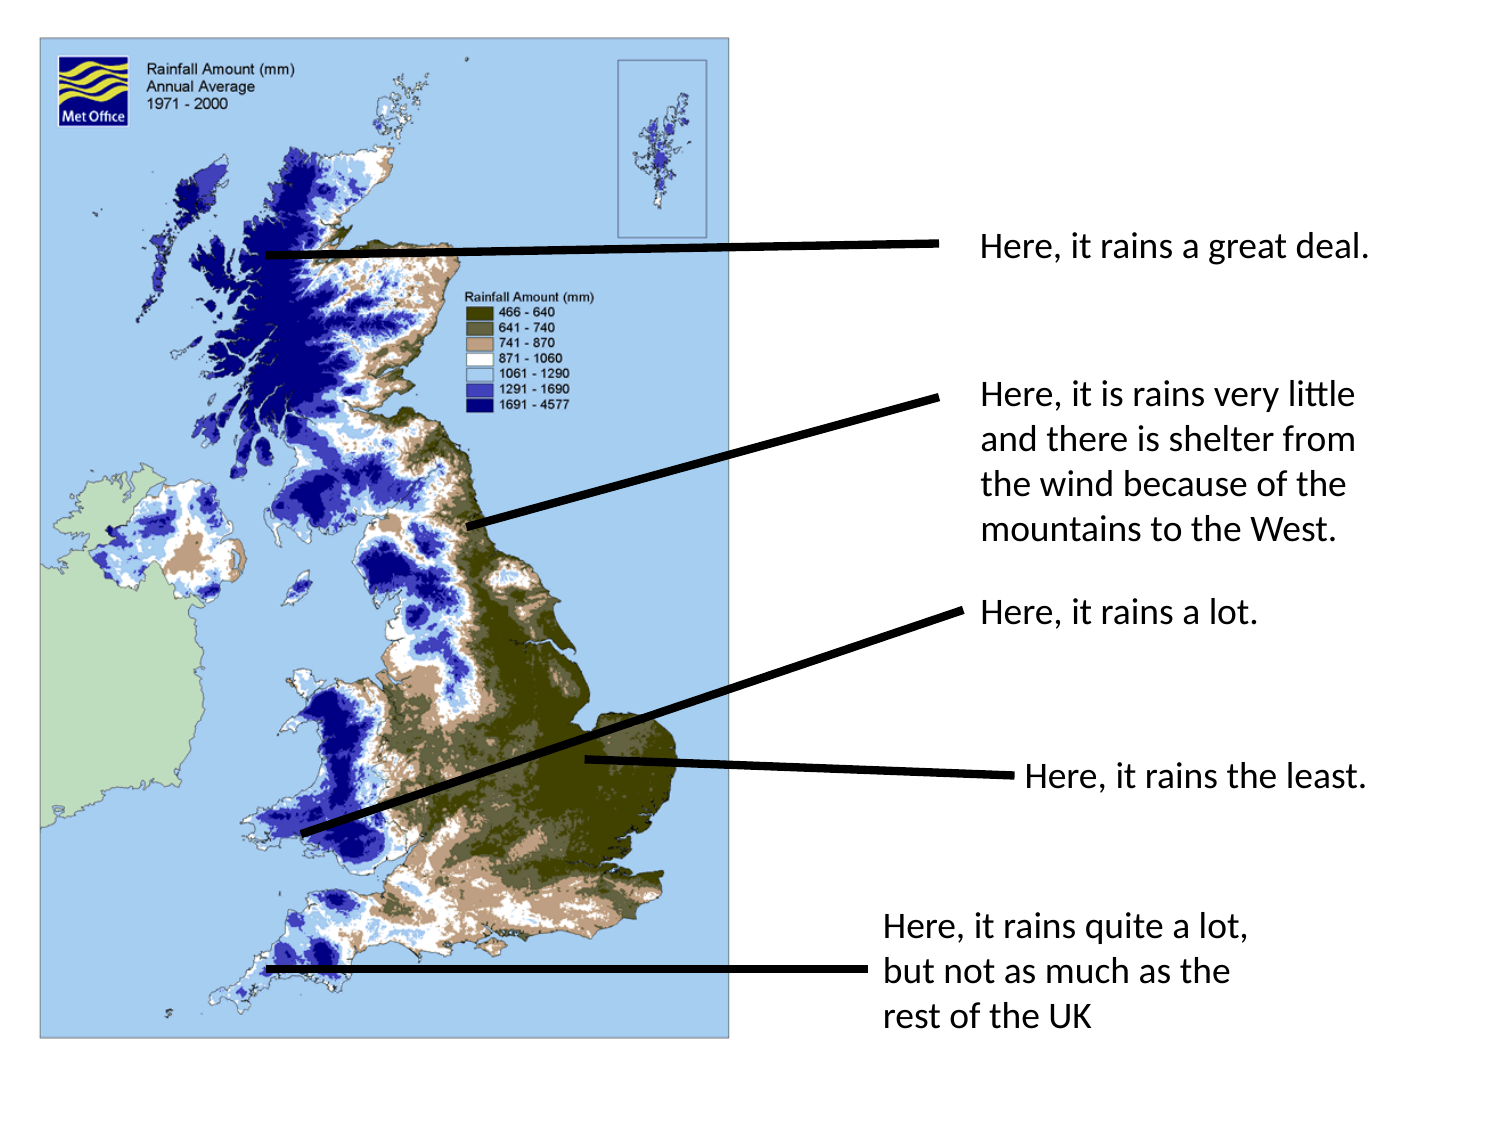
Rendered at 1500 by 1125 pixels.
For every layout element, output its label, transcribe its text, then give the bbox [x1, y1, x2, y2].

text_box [466, 396, 940, 528]
text_box Here, it rains quite a lot, but not as much as the rest of the UK [868, 893, 1282, 1043]
picture [17, 18, 752, 1057]
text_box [265, 243, 940, 256]
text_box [300, 609, 964, 835]
text_box Here, it rains the least. [1009, 743, 1424, 803]
text_box Here, it rains a great deal. [965, 213, 1386, 273]
text_box Here, it is rains very little and there is shelter from the wind because of the mountains to the West. [965, 361, 1424, 557]
text_box Here, it rains a lot. [965, 579, 1379, 640]
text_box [584, 759, 1015, 776]
